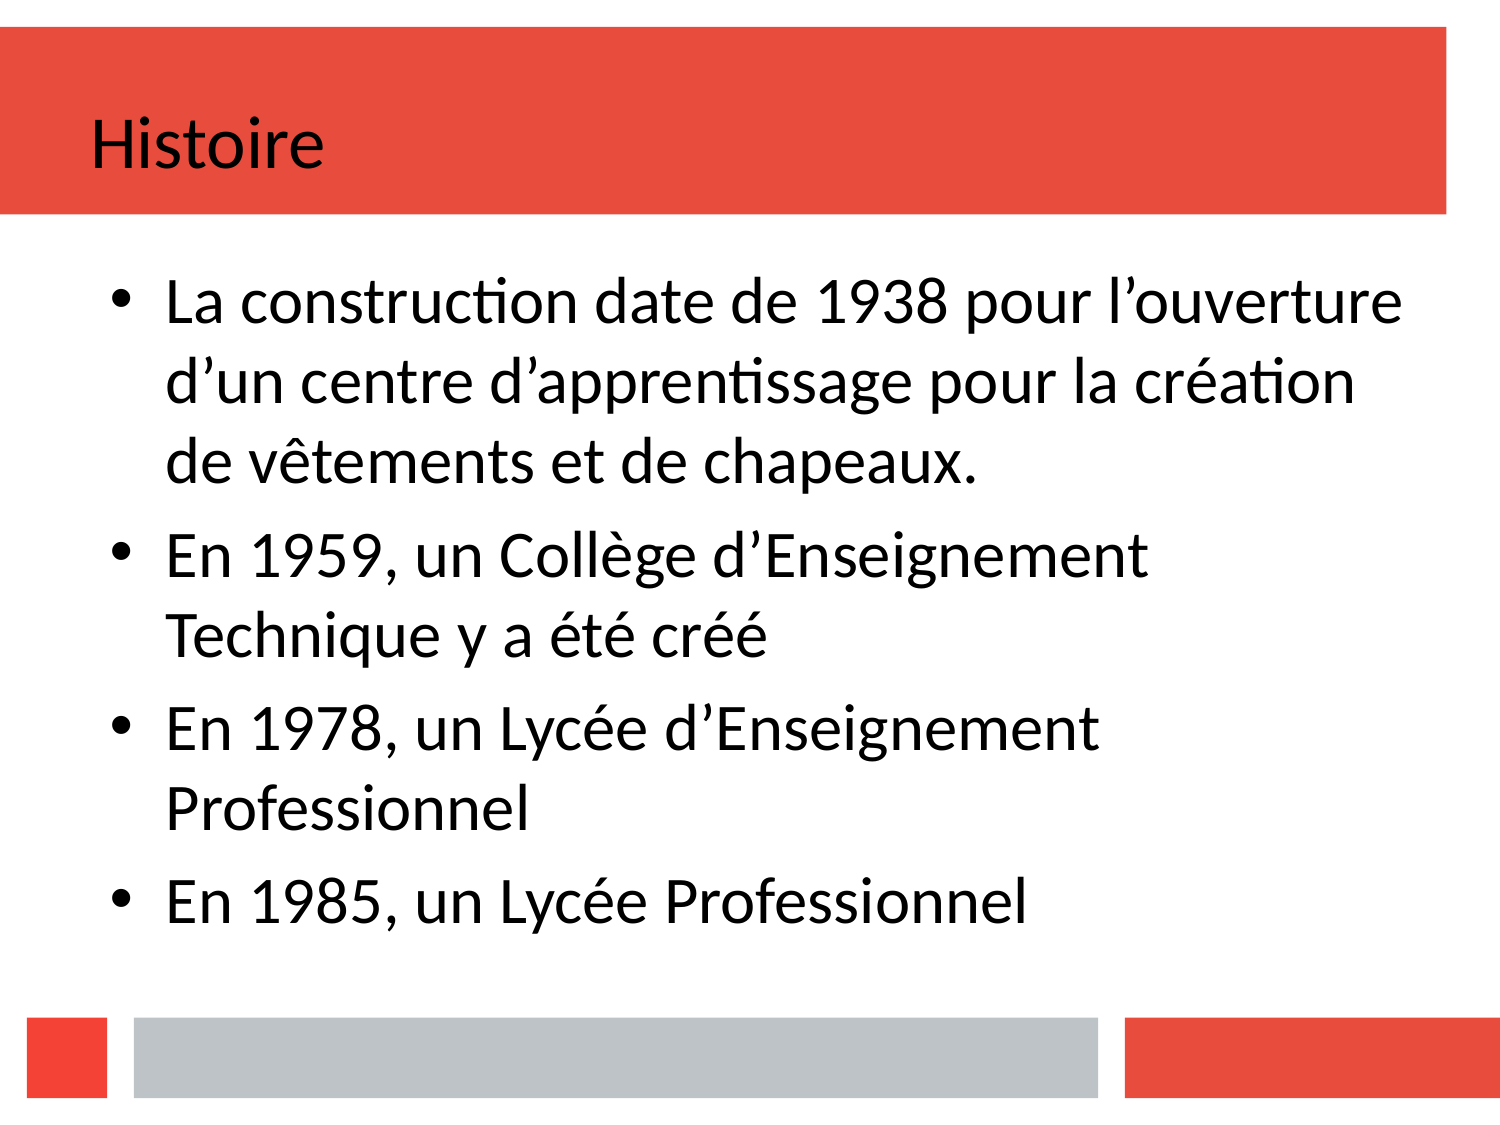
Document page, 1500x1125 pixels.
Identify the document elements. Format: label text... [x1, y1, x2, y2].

text_box Histoire [74, 45, 1425, 233]
text_box La construction date de 1938 pour l’ouverture d’un centre d’apprentissage pour la création de vêtements et de chapeaux. En 1959, un Collège d’Enseignement Technique y a été créé En 1978, un Lycée d’Enseignement Professionnel En 1985, un Lycée Professionnel [94, 249, 1445, 993]
